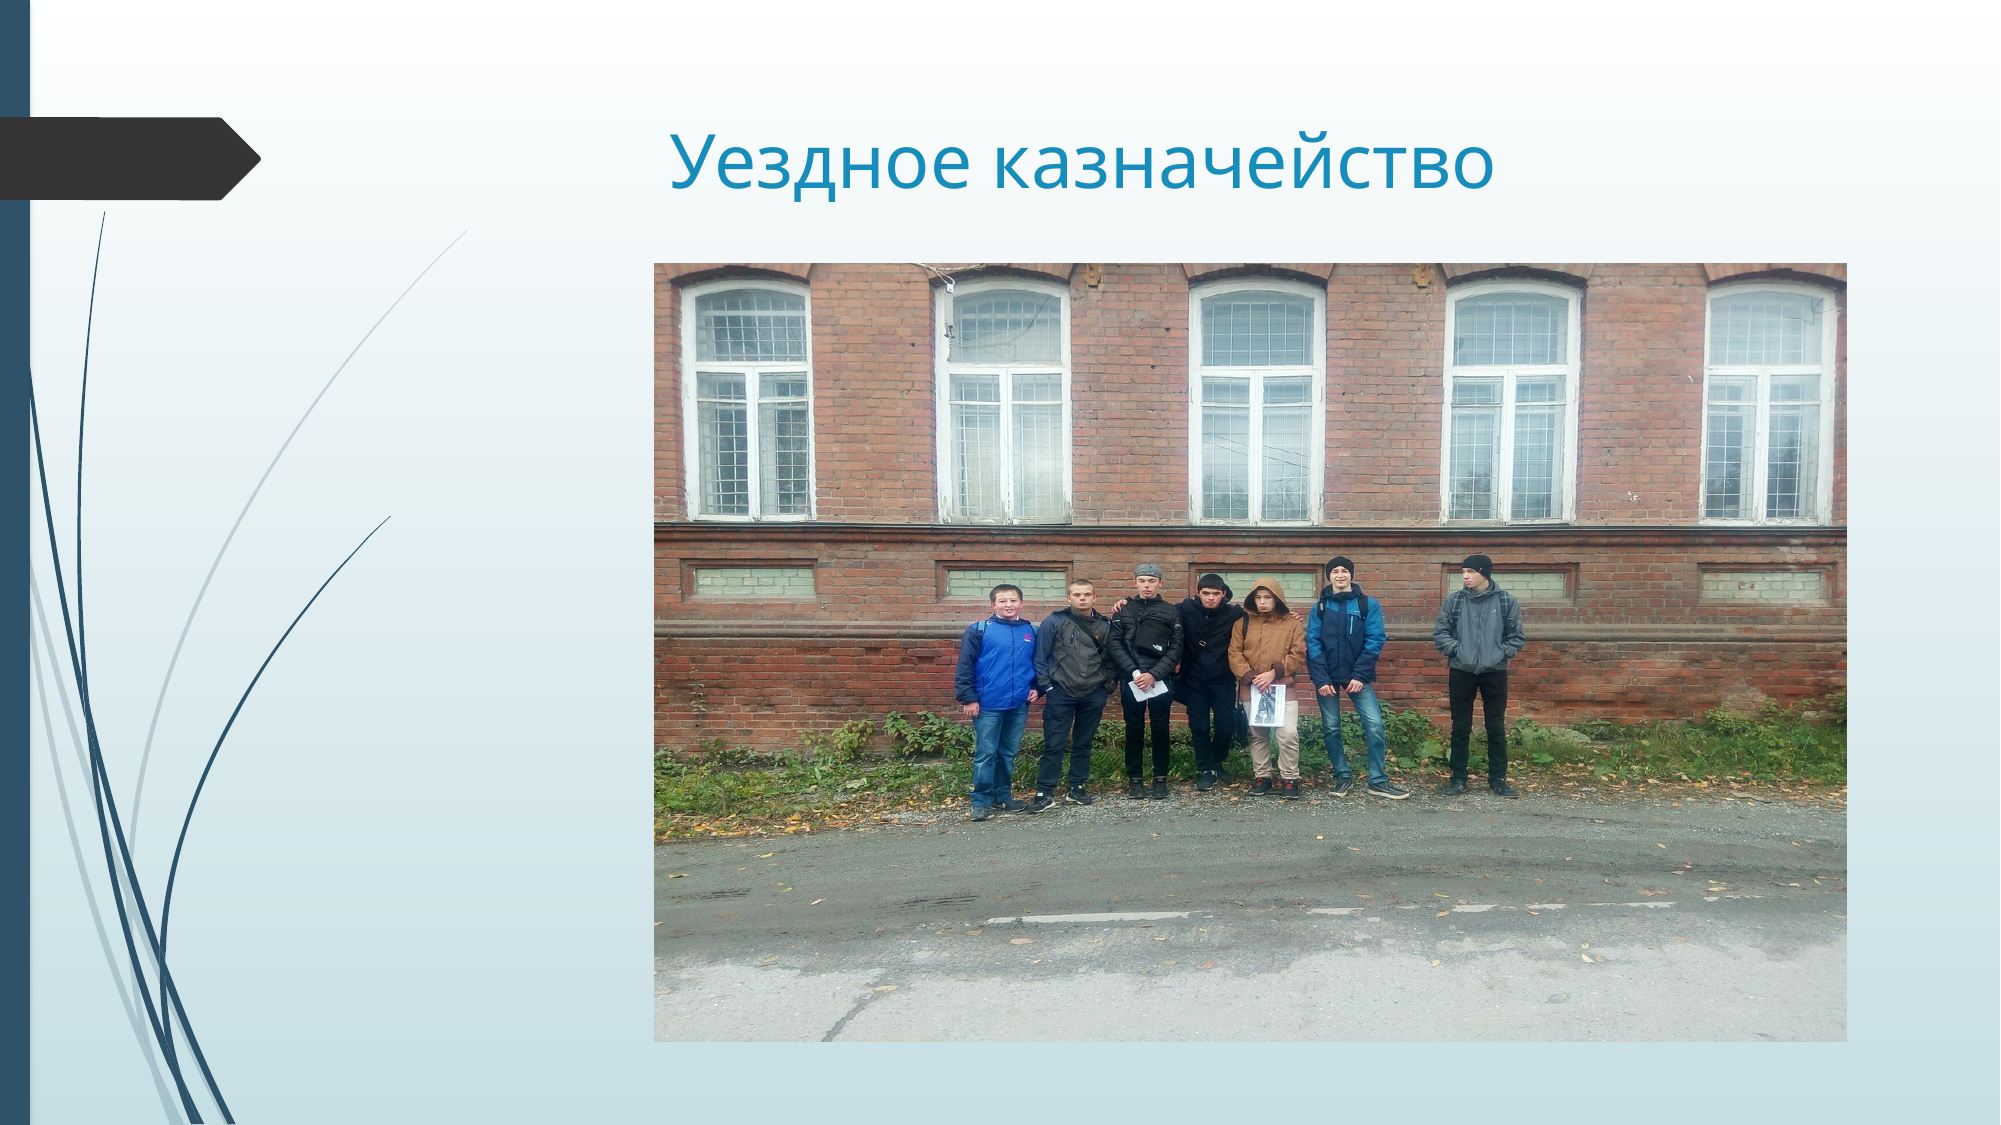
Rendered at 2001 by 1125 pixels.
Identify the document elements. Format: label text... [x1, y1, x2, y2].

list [653, 263, 1847, 1042]
title Уездное казначейство [654, 106, 2000, 317]
